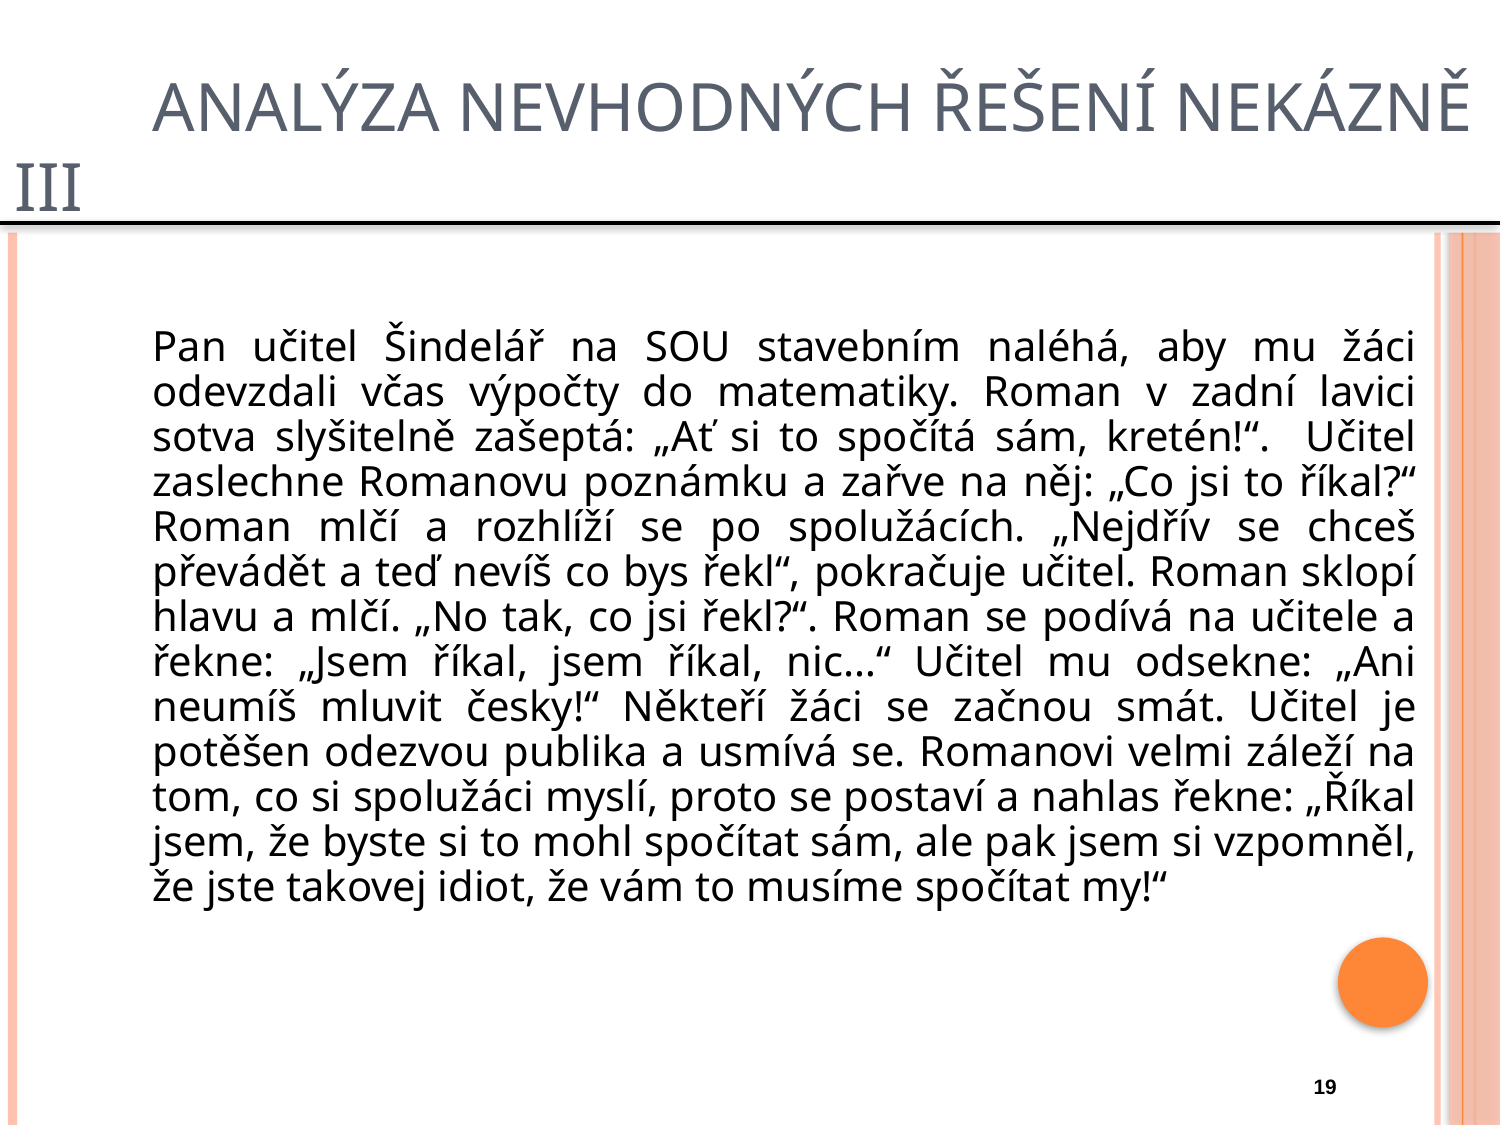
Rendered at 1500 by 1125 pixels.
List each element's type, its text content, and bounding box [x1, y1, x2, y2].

list Pan učitel Šindelář na SOU stavebním naléhá, aby mu žáci odevzdali včas výpočty do matematiky. Roman v zadní lavici sotva slyšitelně zašeptá: „Ať si to spočítá sám, kretén!“. Učitel zaslechne Romanovu poznámku a zařve na něj: „Co jsi to říkal?“ Roman mlčí a rozhlíží se po spolužácích. „Nejdřív se chceš převádět a teď nevíš co bys řekl“, pokračuje učitel. Roman sklopí hlavu a mlčí. „No tak, co jsi řekl?“. Roman se podívá na učitele a řekne: „Jsem říkal, jsem říkal, nic…“ Učitel mu odsekne: „Ani neumíš mluvit česky!“ Někteří žáci se začnou smát. Učitel je potěšen odezvou publika a usmívá se. Romanovi velmi záleží na tom, co si spolužáci myslí, proto se postaví a nahlas řekne: „Říkal jsem, že byste si to mohl spočítat sám, ale pak jsem si vzpomněl, že jste takovej idiot, že vám to musíme spočítat my!“ [82, 234, 1432, 1006]
slide_number 19 [1150, 1047, 1500, 1125]
title Analýza nevhodných řešení nekázně III [0, 0, 1500, 219]
